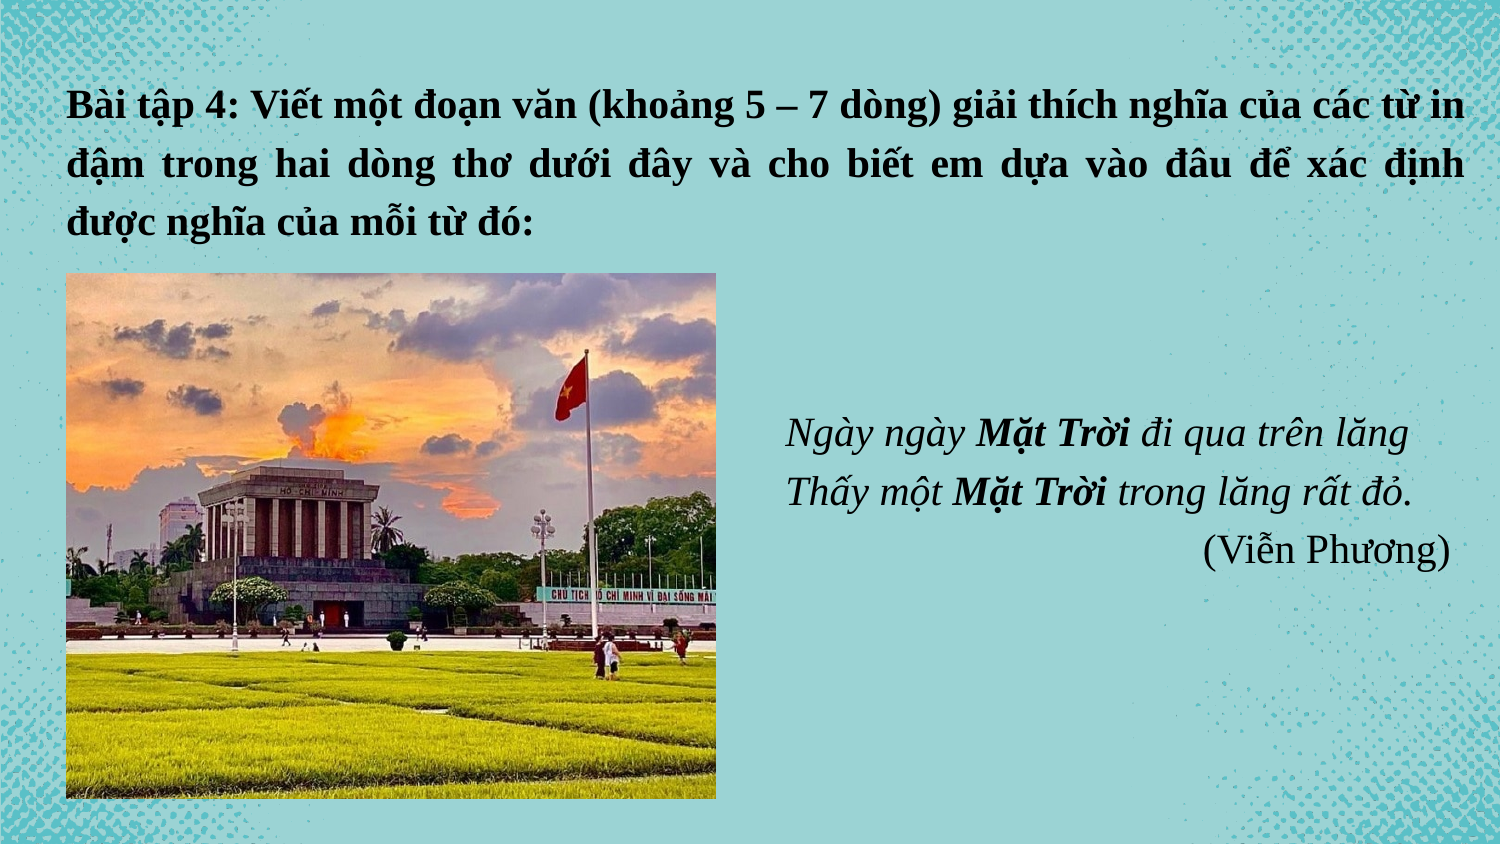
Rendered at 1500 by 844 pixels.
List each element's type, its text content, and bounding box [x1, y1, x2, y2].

text_box Ngày ngày Mặt Trời đi qua trên lăng Thấy một Mặt Trời trong lăng rất đỏ. (Viễn Phương) [721, 331, 1466, 580]
picture [1, 0, 1500, 844]
text_box Bài tập 4: Viết một đoạn văn (khoảng 5 – 7 dòng) giải thích nghĩa của các từ in đậm trong hai dòng thơ dưới đây và cho biết em dựa vào đâu để xác định được nghĩa của mỗi từ đó: [66, 68, 1467, 244]
